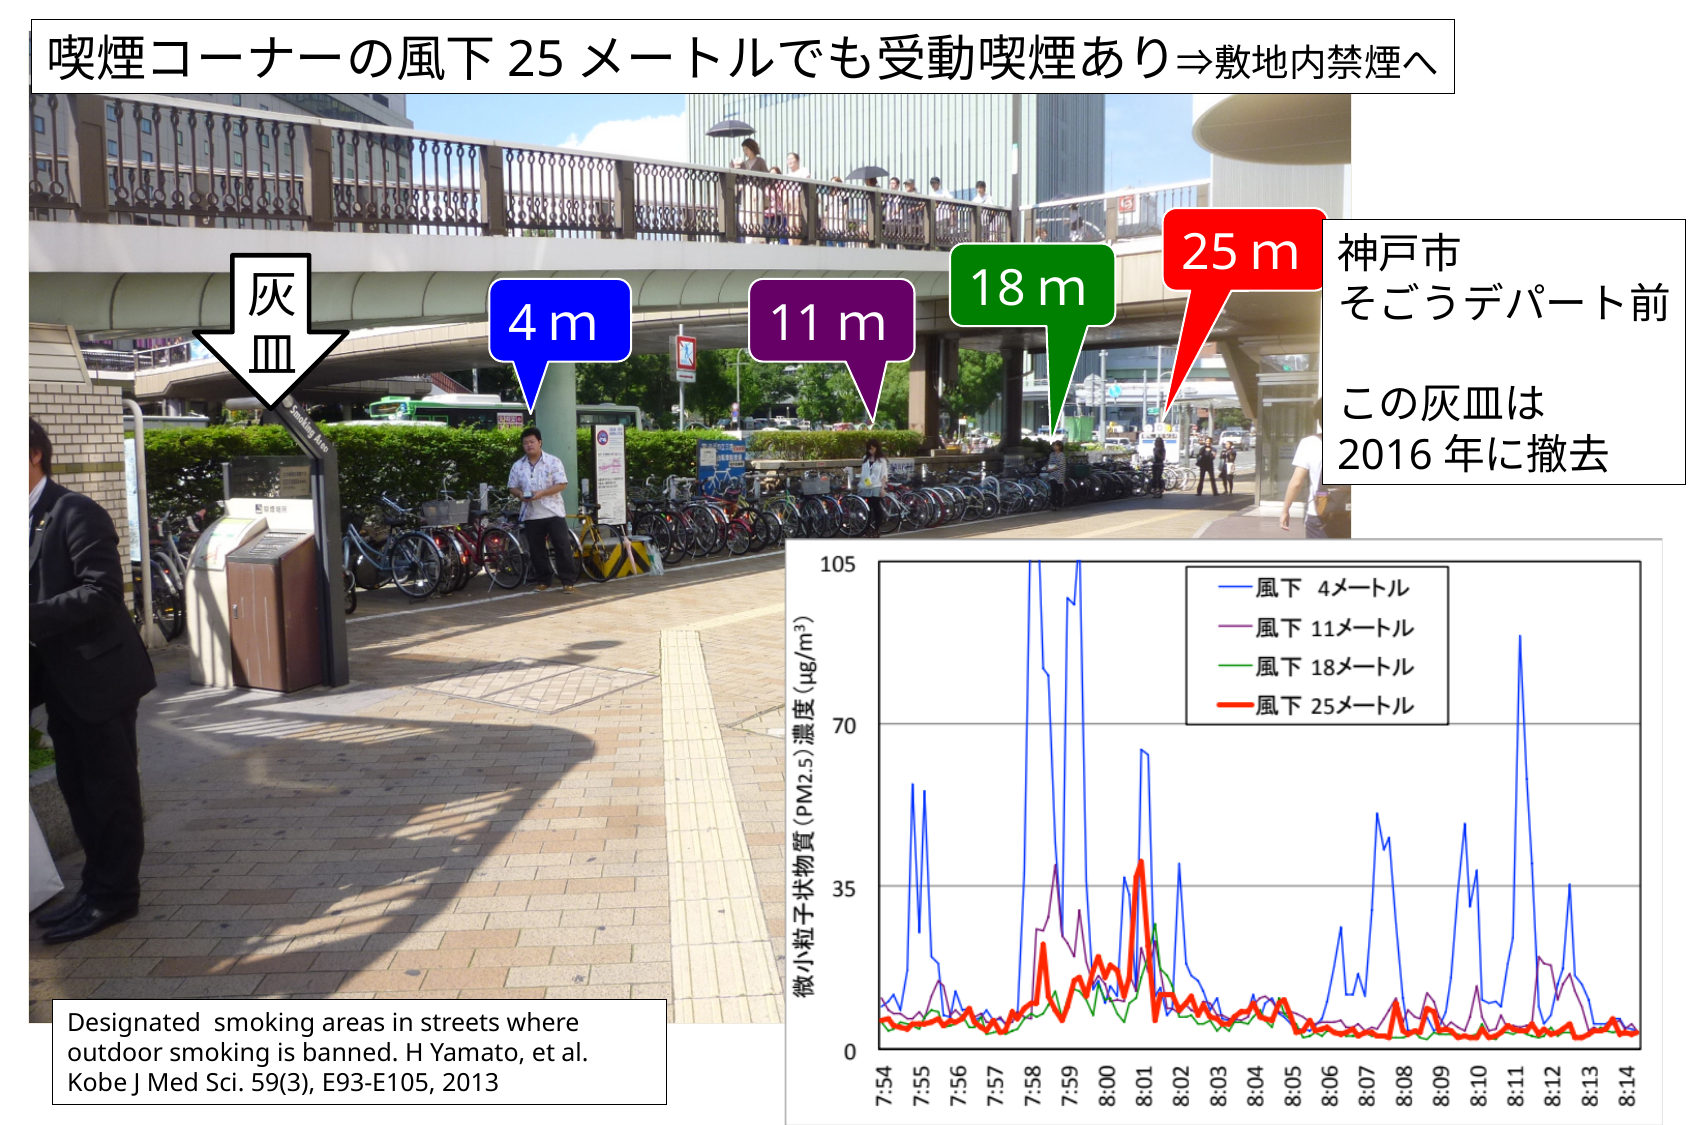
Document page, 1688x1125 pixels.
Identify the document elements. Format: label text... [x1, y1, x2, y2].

picture [784, 538, 1663, 1125]
text_box Designated smoking areas in streets where outdoor smoking is banned. H Yamato, et al. Kobe J Med Sci. 59(3), E93-E105, 2013 [52, 1030, 667, 1105]
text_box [28, 30, 1352, 1024]
text_box 喫煙コーナーの風下25メートルでも受動喫煙あり⇒敷地内禁煙へ [31, 19, 1455, 94]
text_box 神戸市 そごうデパート前 この灰皿は 2016年に撤去 [1356, 219, 1686, 485]
